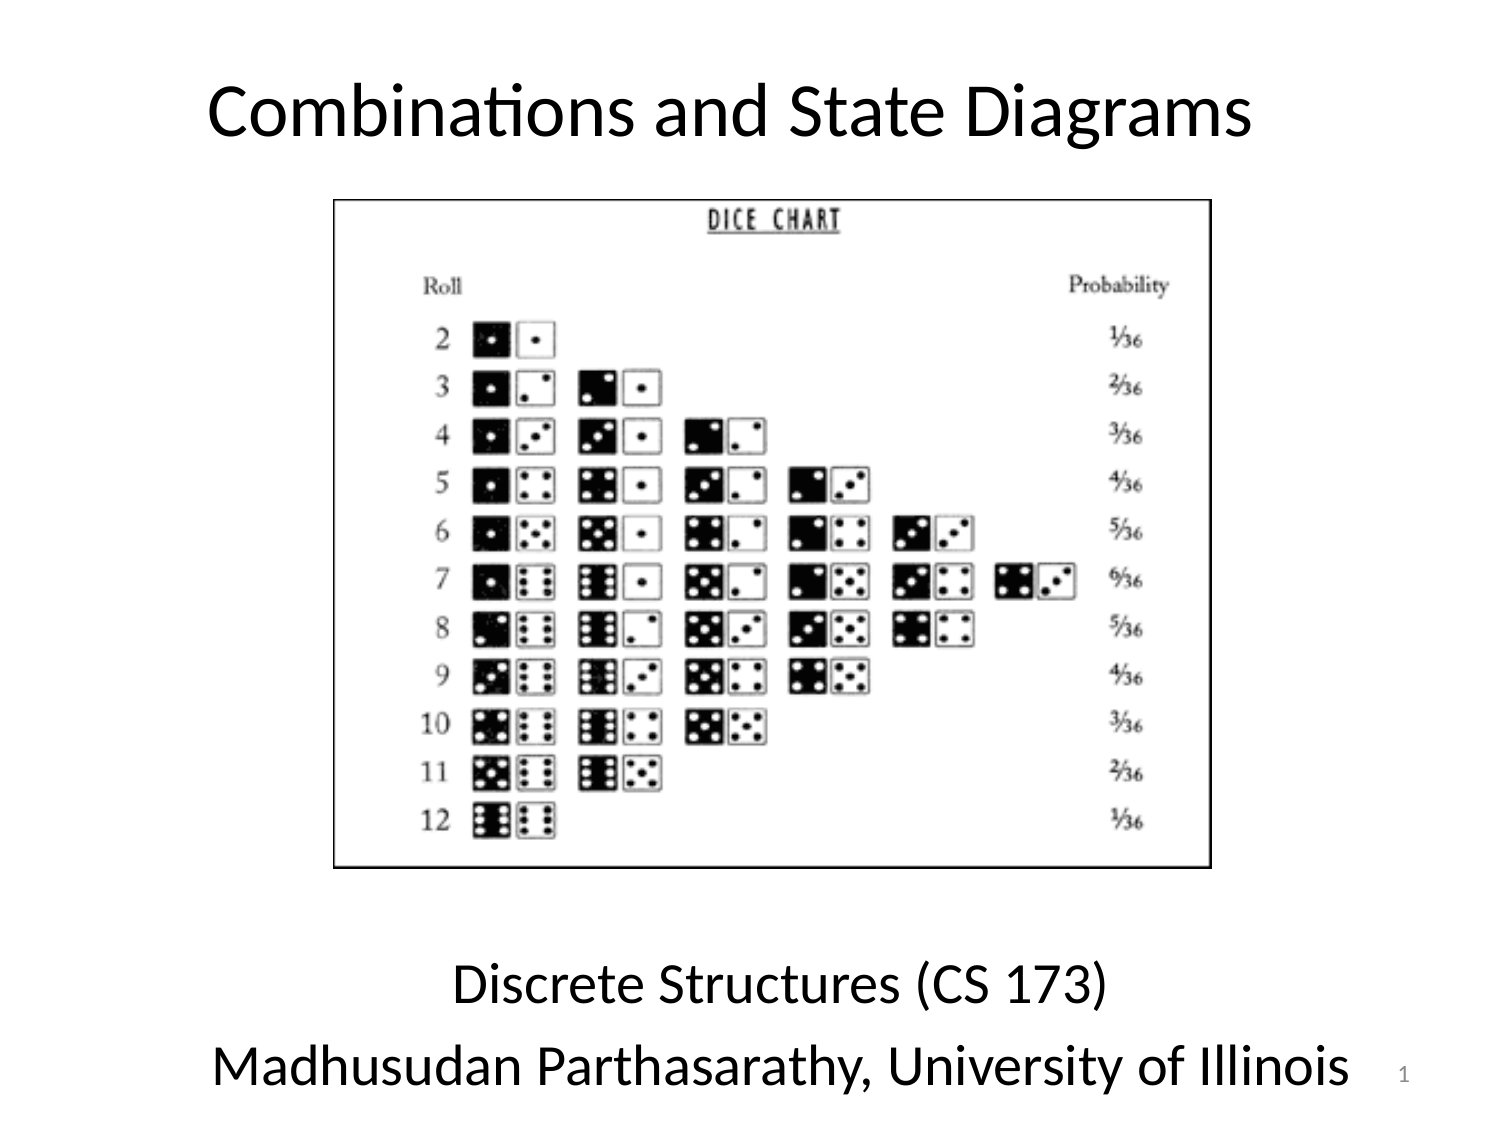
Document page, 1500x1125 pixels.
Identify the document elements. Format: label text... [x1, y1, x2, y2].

slide_number 1 [1074, 1042, 1425, 1103]
picture [332, 199, 1212, 869]
text_box Combinations and State Diagrams [150, 12, 1313, 200]
text_box Discrete Structures (CS 173) Madhusudan Parthasarathy, University of Illinois [125, 937, 1438, 1113]
